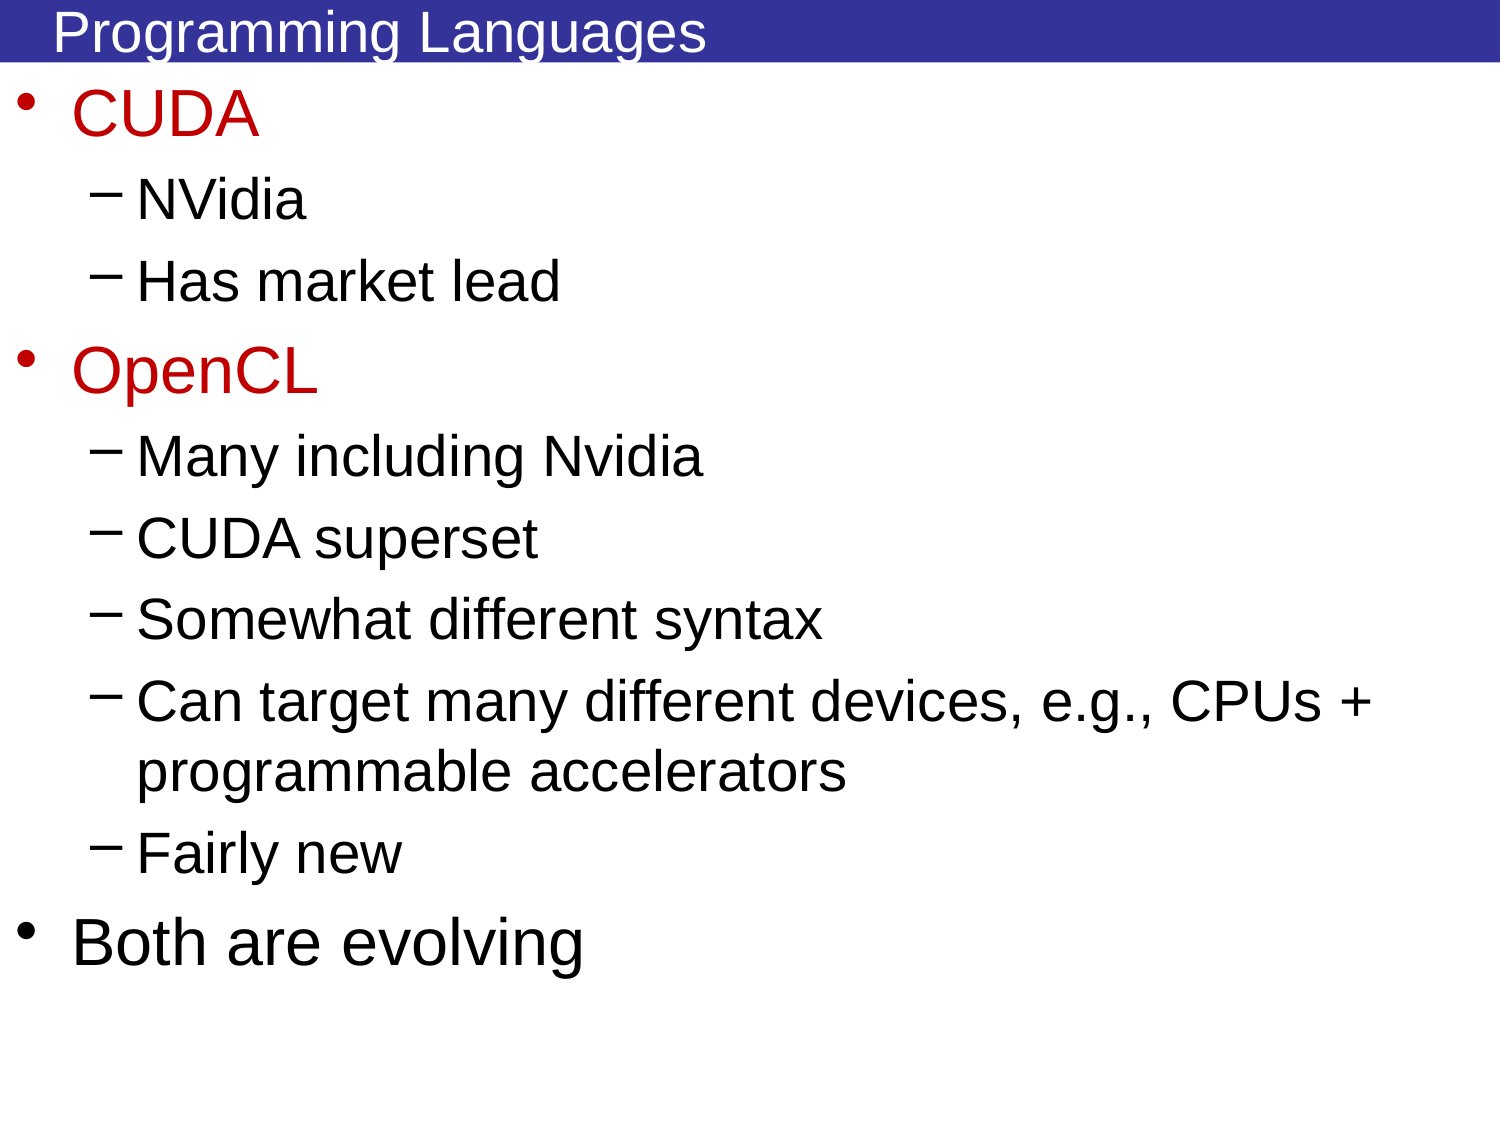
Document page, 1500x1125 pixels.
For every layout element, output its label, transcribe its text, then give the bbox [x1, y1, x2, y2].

title Programming Languages [37, 7, 1426, 51]
list CUDA NVidia Has market lead OpenCL Many including Nvidia CUDA superset Somewhat different syntax Can target many different devices, e.g., CPUs + programmable accelerators Fairly new Both are evolving [0, 62, 1500, 1125]
